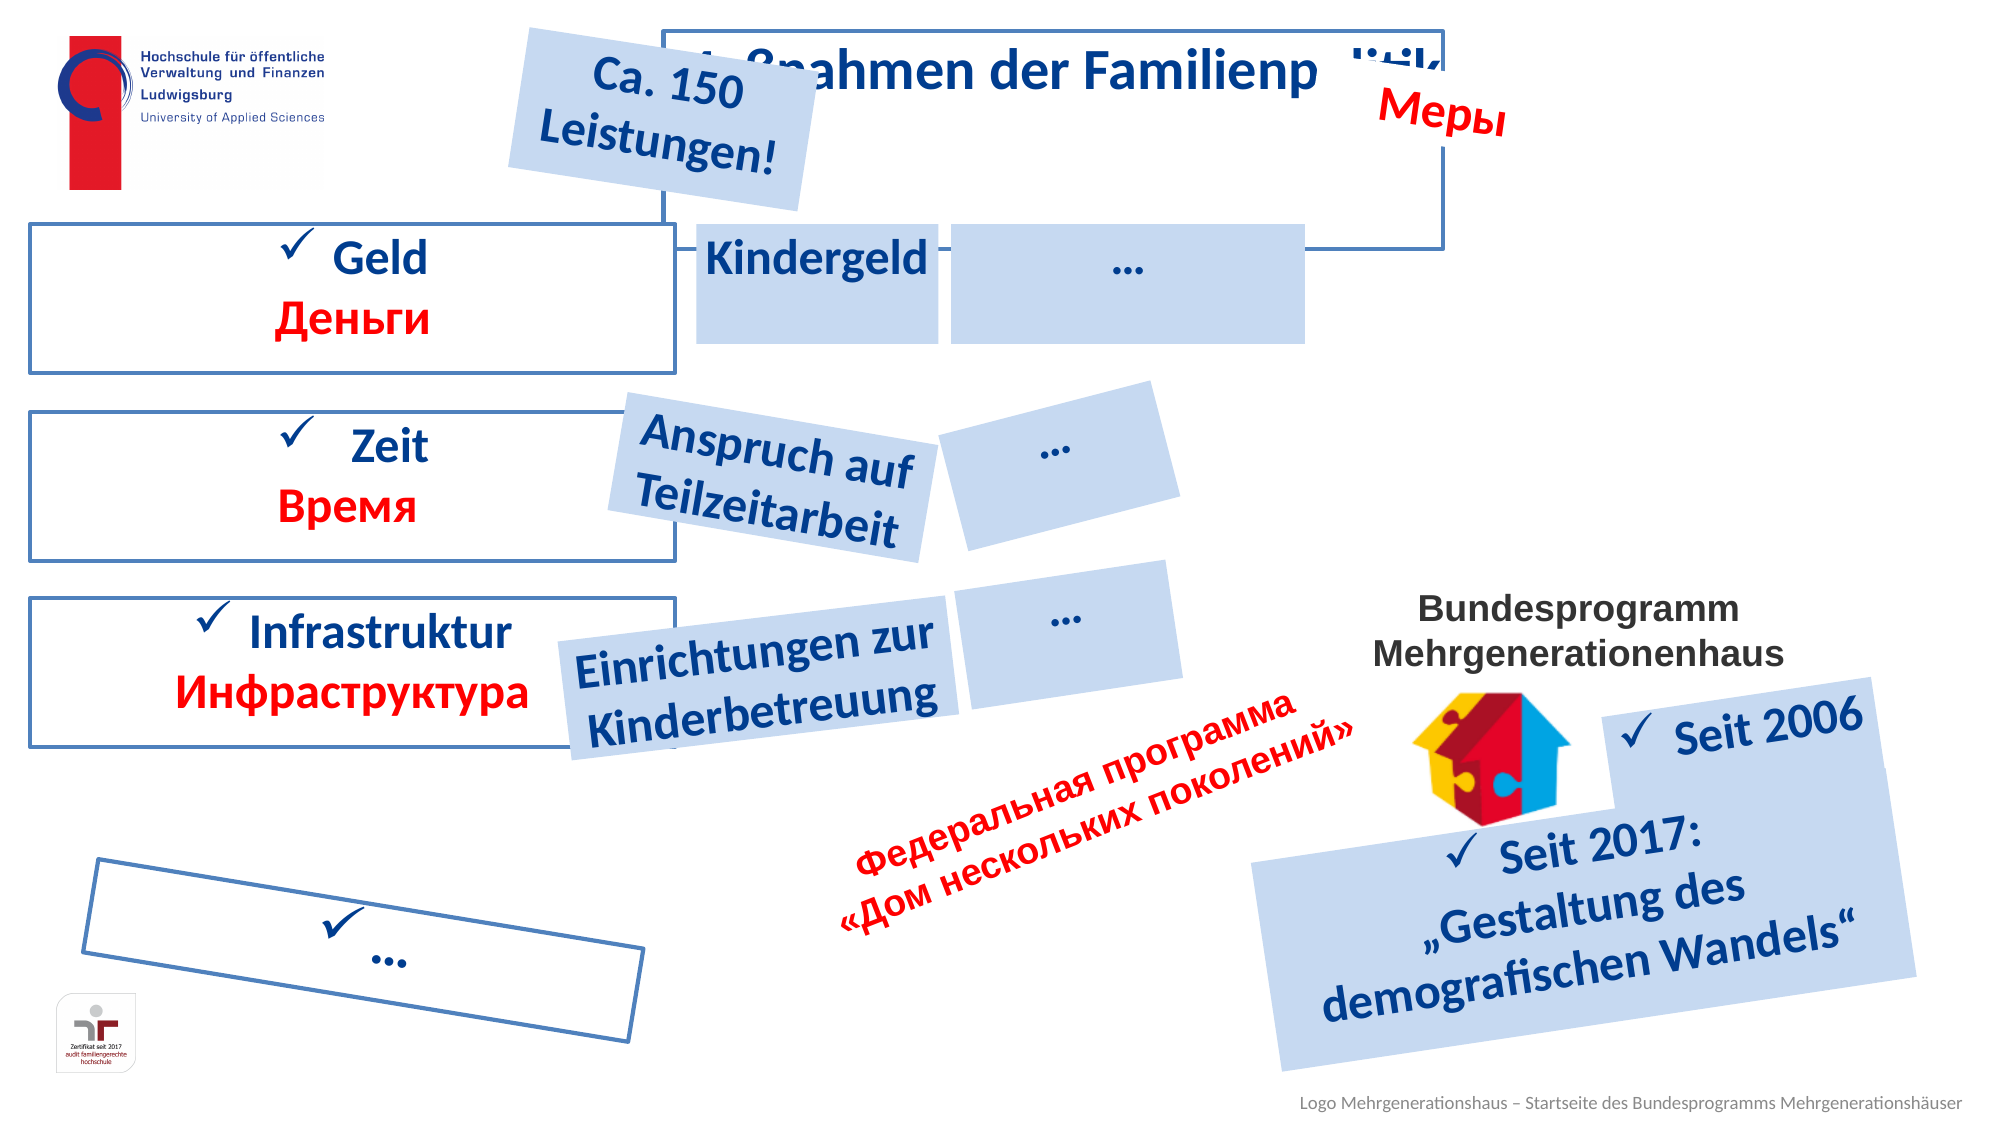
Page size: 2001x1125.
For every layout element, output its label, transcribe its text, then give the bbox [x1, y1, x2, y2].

text_box Seit 2006 [1601, 676, 1885, 808]
text_box Einrichtungen zur Kinderbetreuung [557, 595, 960, 761]
text_box Maßnahmen der Familienpolitik [661, 29, 1445, 251]
picture [57, 36, 324, 190]
picture [1390, 653, 1590, 860]
text_box … [951, 224, 1305, 344]
text_box Ca. 150 Leistungen! [508, 27, 819, 212]
text_box Zeit Время [28, 410, 677, 563]
text_box Seit 2017: „Gestaltung des demografischen Wandels“ [1250, 768, 1917, 1072]
text_box Федеральная программа «Дом нескольких поколений» [763, 633, 1385, 970]
text_box … [81, 857, 646, 1044]
text_box Infrastruktur Инфраструктура [28, 596, 677, 749]
text_box Anspruch auf Teilzeitarbeit [607, 392, 939, 564]
footer Logo Mehrgenerationshaus – Startseite des Bundesprogramms Mehrgenerationshäuser [1277, 1089, 1985, 1114]
text_box … [954, 559, 1184, 710]
text_box Bundesprogramm Mehrgenerationenhaus [1235, 577, 1923, 682]
text_box Geld Деньги [28, 222, 677, 375]
text_box Kindergeld [696, 224, 939, 344]
text_box … [938, 380, 1181, 552]
picture [56, 993, 136, 1073]
text_box Меры [1308, 53, 1579, 165]
